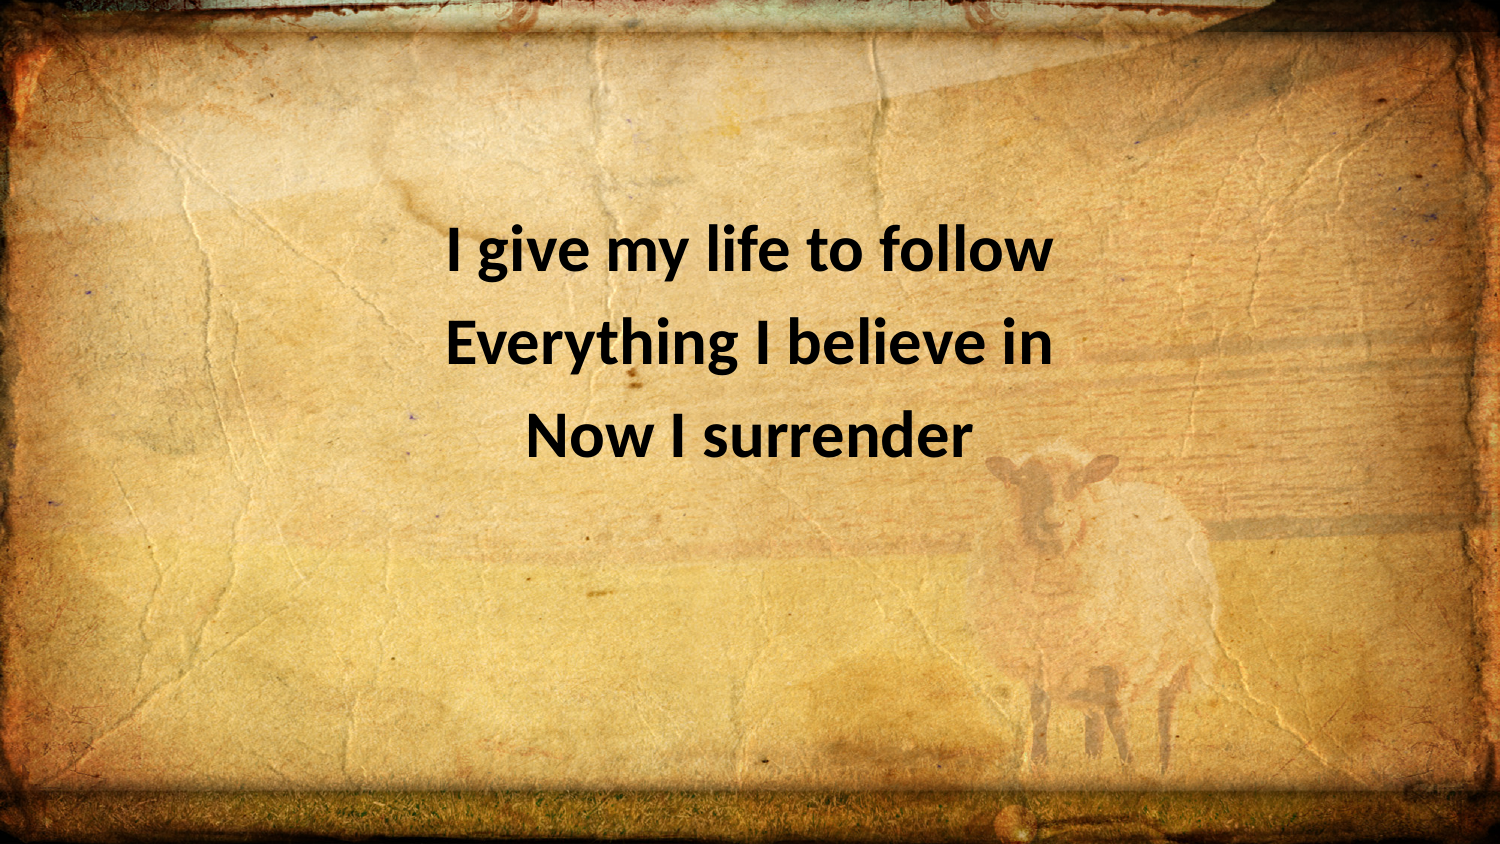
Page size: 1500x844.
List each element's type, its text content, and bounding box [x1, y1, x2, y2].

list I give my life to follow Everything I believe in Now I surrender [75, 196, 1425, 754]
picture [0, 0, 1500, 844]
